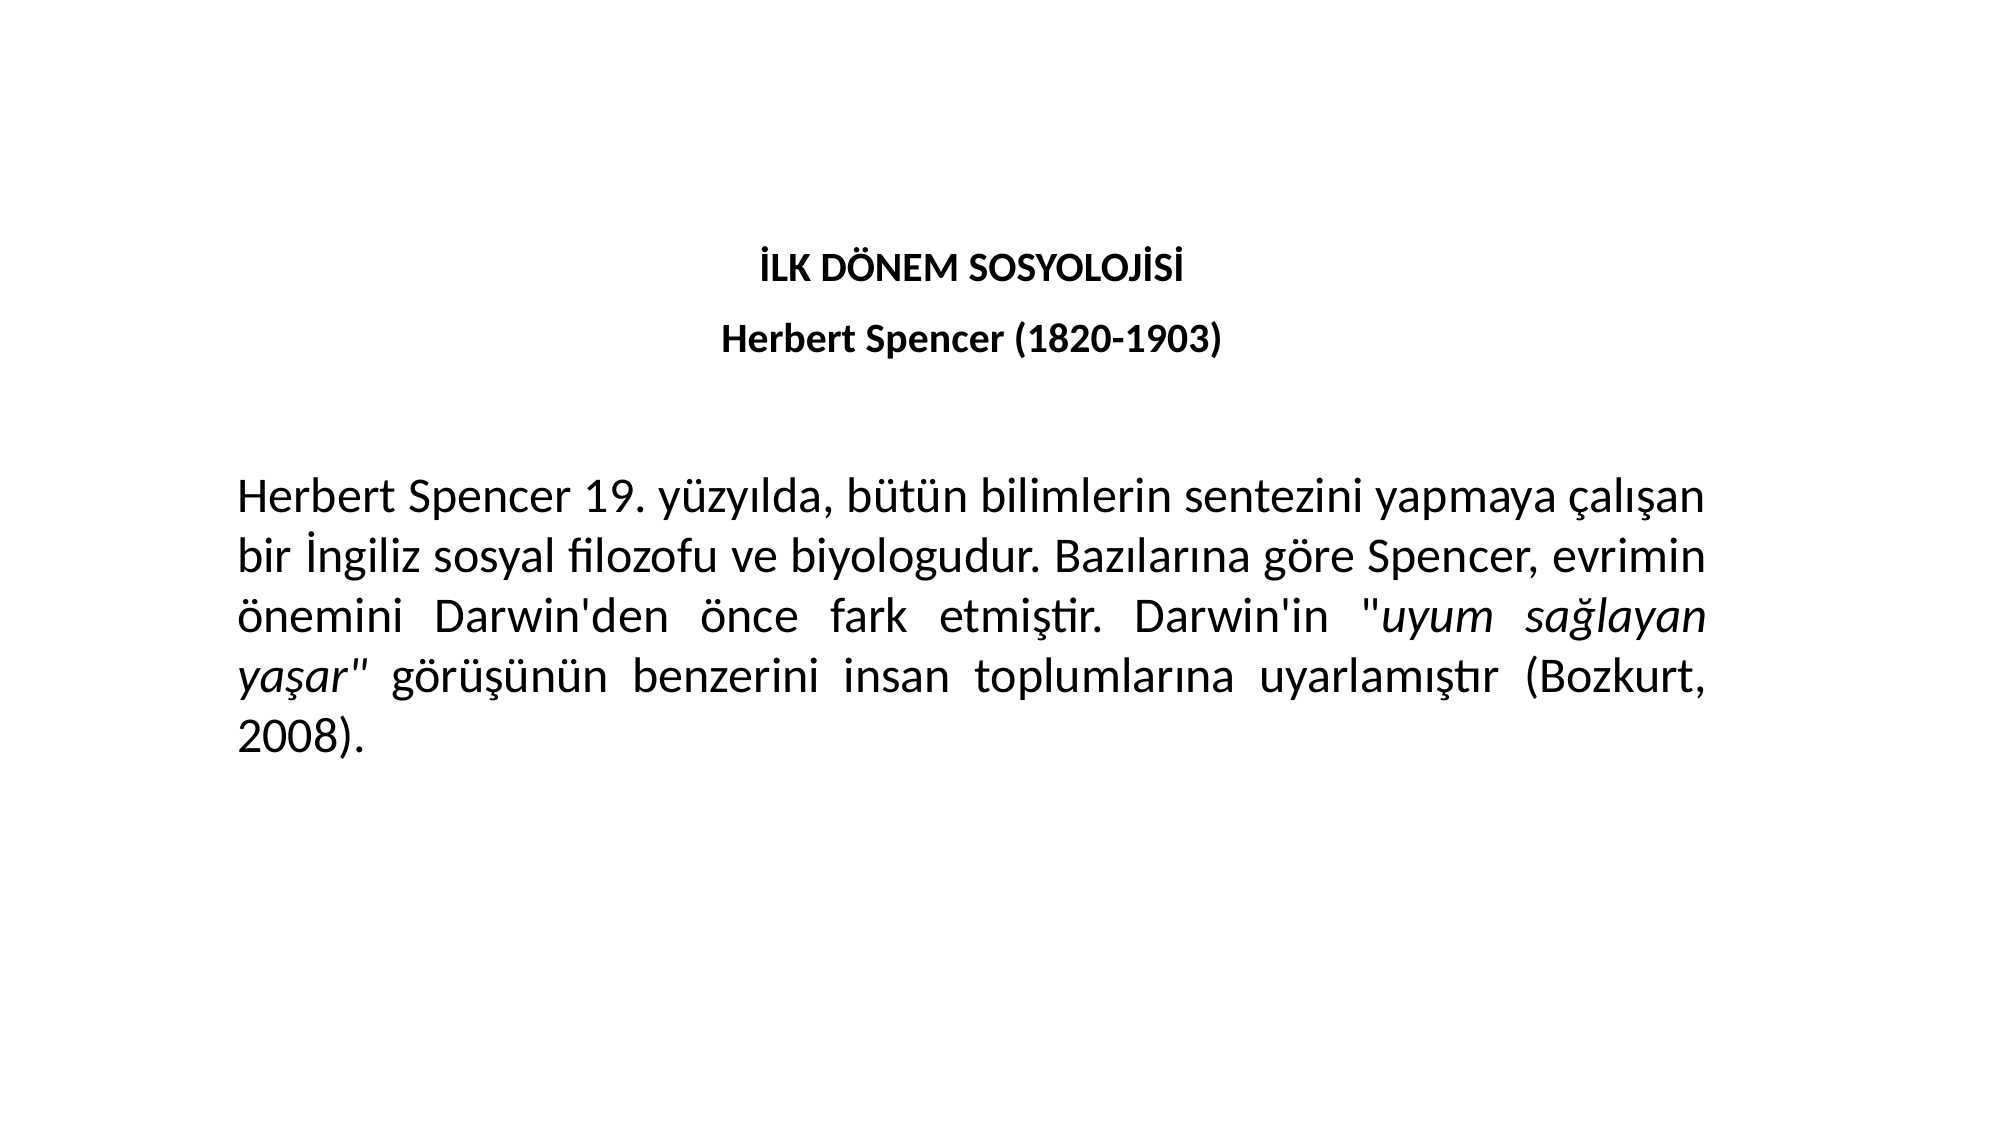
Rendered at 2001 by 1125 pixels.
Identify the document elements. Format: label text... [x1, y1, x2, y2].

subtitle İLK DÖNEM SOSYOLOJİSİ Herbert Spencer (1820-1903) Herbert Spencer 19. yüzyılda, bütün bilimlerin sentezini yapmaya çalışan bir İngiliz sosyal filozofu ve biyologudur. Bazılarına göre Spencer, evrimin önemini Darwin'den önce fark etmiştir. Darwin'in "uyum sağlayan yaşar" görüşünün benzerini insan toplumlarına uyarlamıştır (Bozkurt, 2008). [222, 232, 1723, 461]
